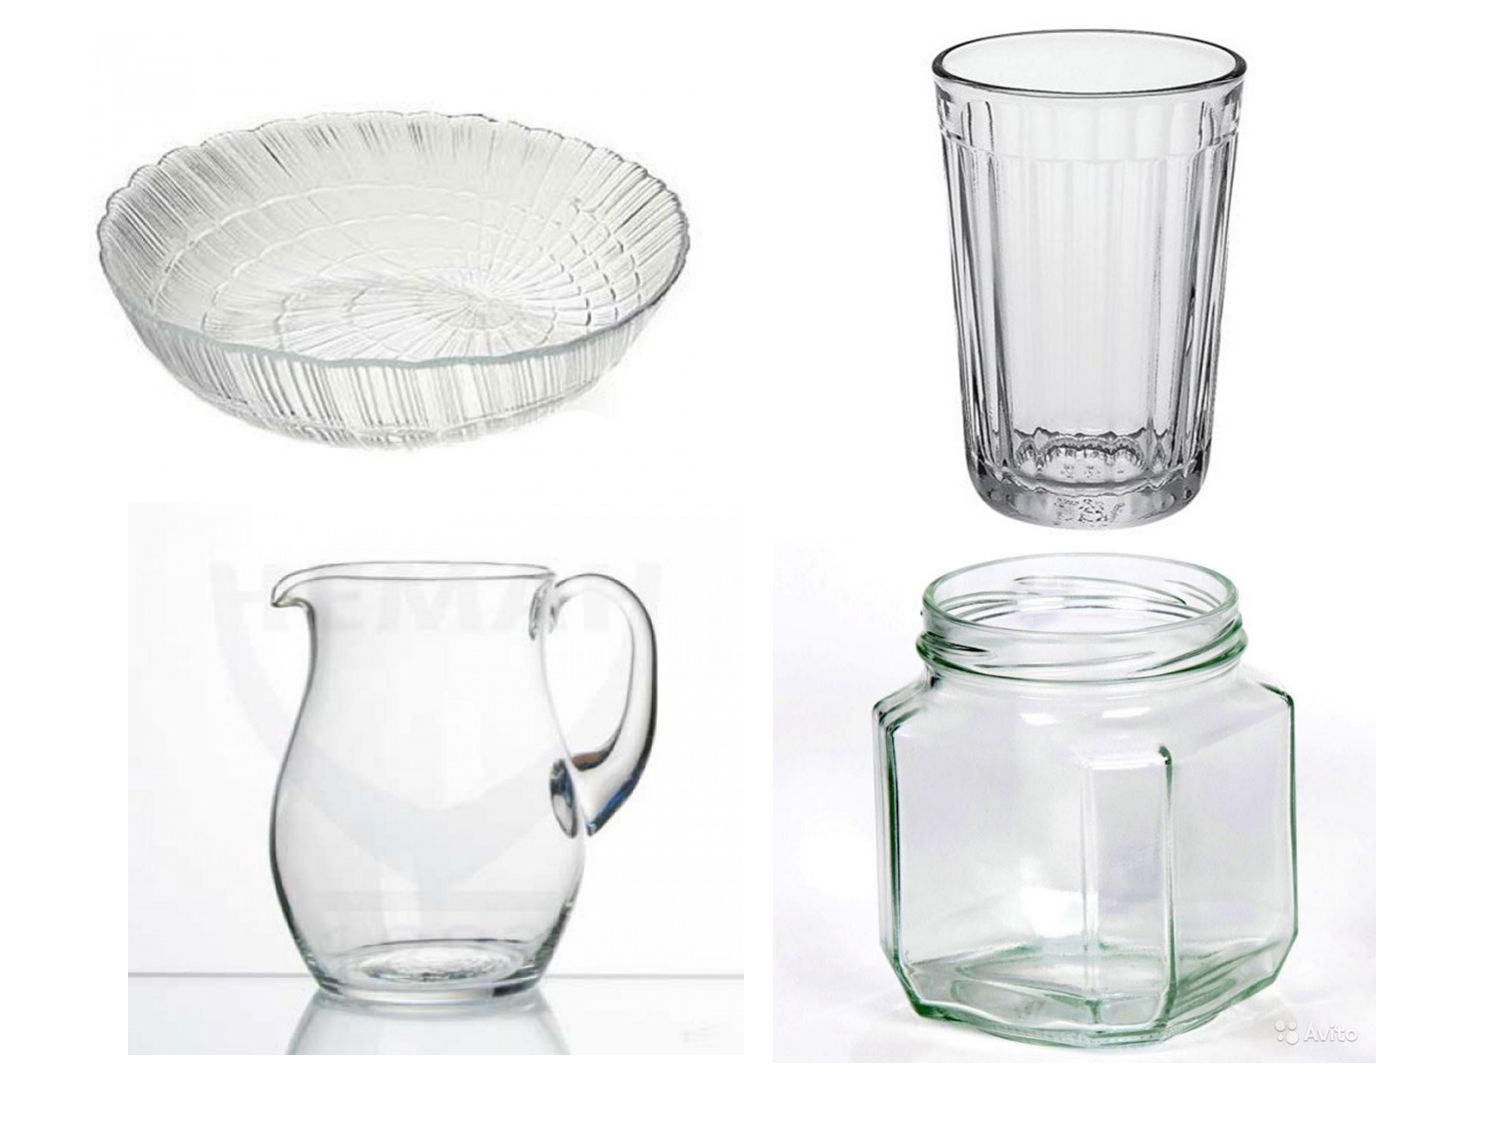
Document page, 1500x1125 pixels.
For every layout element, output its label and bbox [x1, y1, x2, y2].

list [796, 18, 1381, 541]
picture [773, 539, 1376, 1064]
picture [88, 30, 744, 1055]
